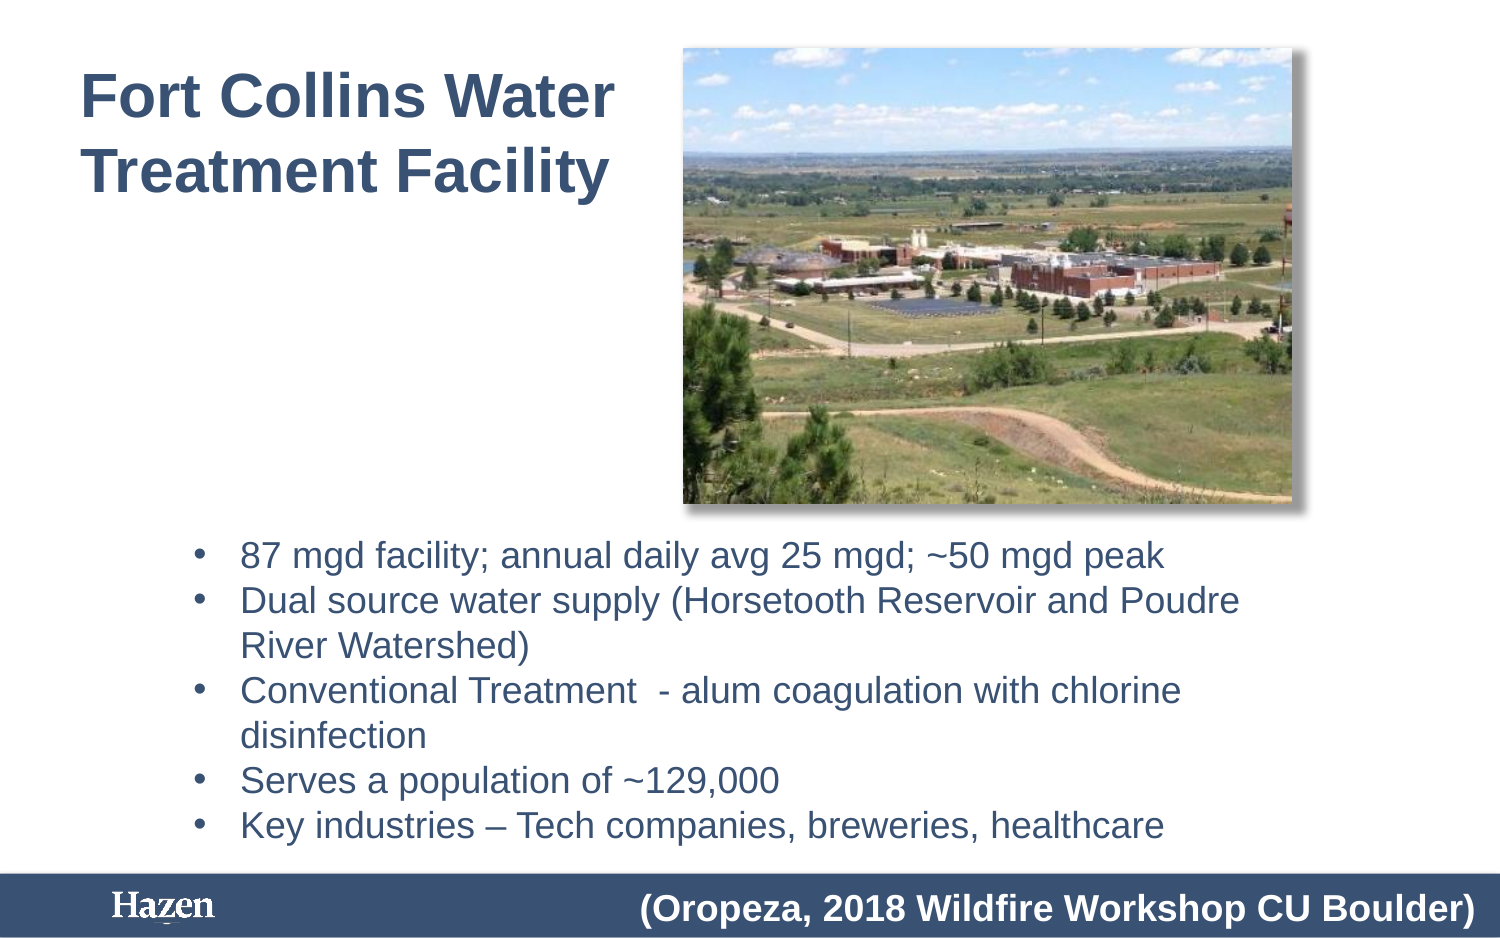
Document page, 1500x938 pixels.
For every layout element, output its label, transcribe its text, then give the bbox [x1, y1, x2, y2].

picture [683, 47, 1292, 505]
text_box Fort Collins Water Treatment Facility [65, 48, 681, 213]
text_box 87 mgd facility; annual daily avg 25 mgd; ~50 mgd peak Dual source water supply (Horsetooth Reservoir and Poudre River Watershed) Conventional Treatment - alum coagulation with chlorine disinfection Serves a population of ~129,000 Key industries – Tech companies, breweries, healthcare [178, 523, 1322, 854]
text_box (Oropeza, 2018 Wildfire Workshop CU Boulder) [624, 876, 1500, 937]
picture [111, 891, 216, 927]
